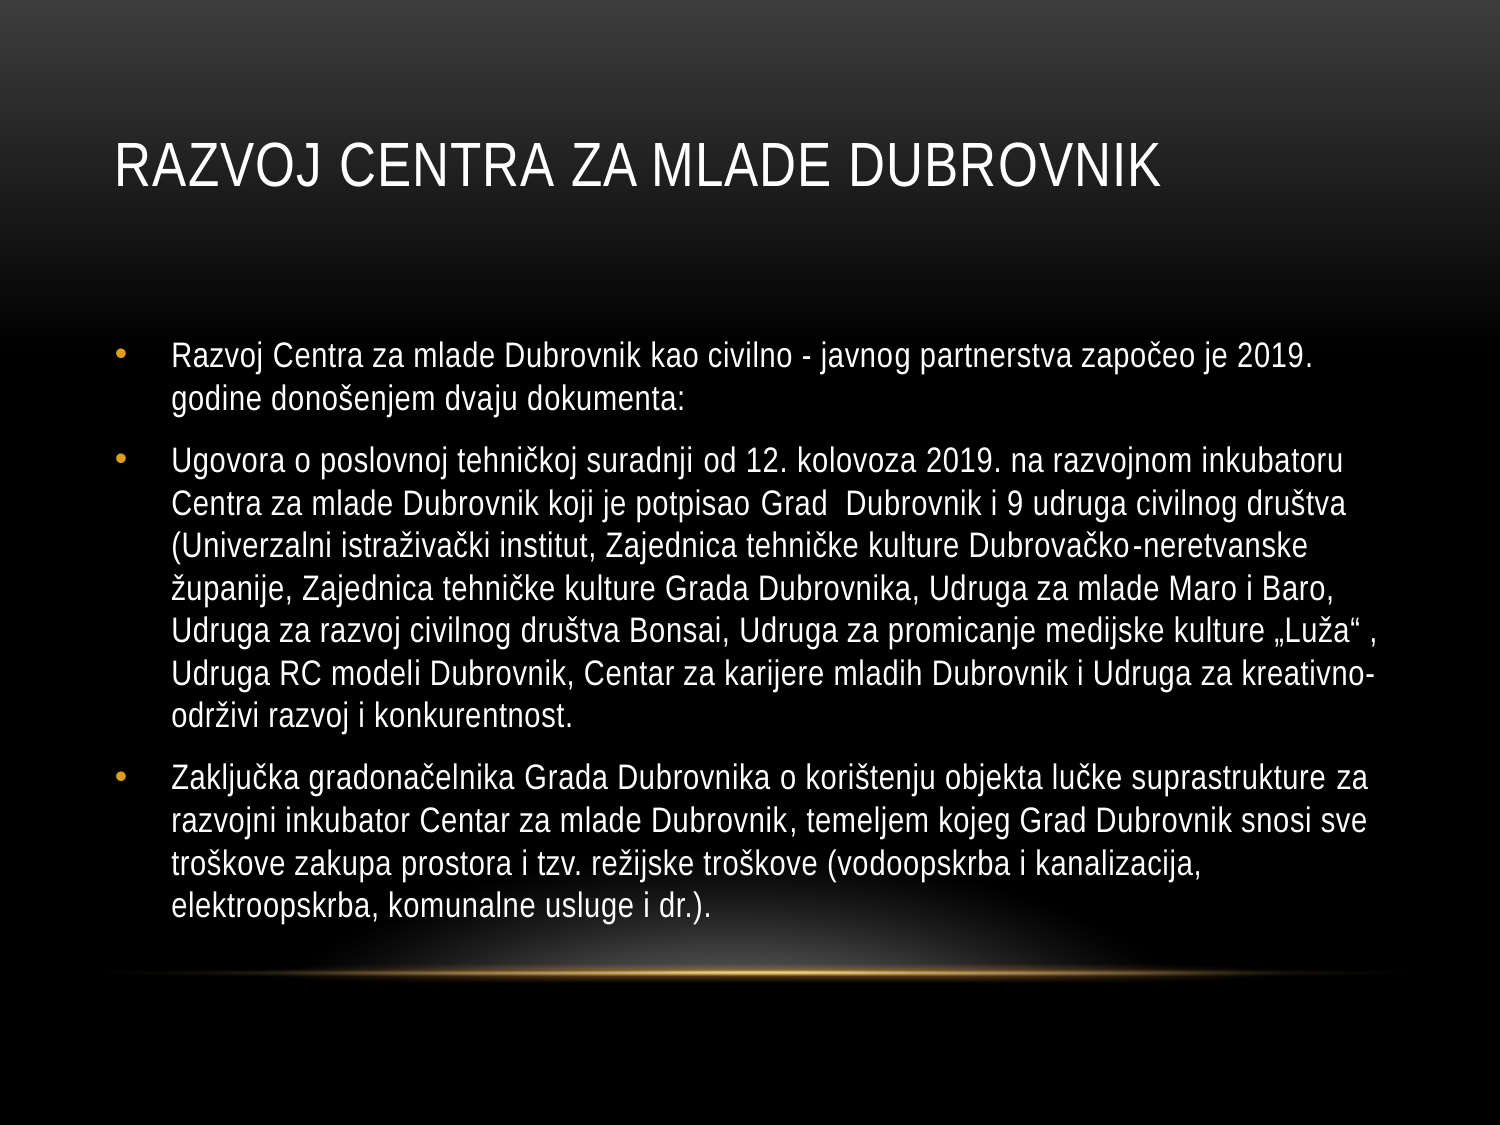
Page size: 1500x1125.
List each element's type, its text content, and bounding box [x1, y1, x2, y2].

picture [0, 0, 1500, 1125]
title Razvoj centra za mlade dubrovnik [99, 19, 1400, 207]
list Razvoj Centra za mlade Dubrovnik kao civilno - javnog partnerstva započeo je 2019. godine donošenjem dvaju dokumenta: Ugovora o poslovnoj tehničkoj suradnji od 12. kolovoza 2019. na razvojnom inkubatoru Centra za mlade Dubrovnik koji je potpisao Grad Dubrovnik i 9 udruga civilnog društva (Univerzalni istraživački institut, Zajednica tehničke kulture Dubrovačko-neretvanske županije, Zajednica tehničke kulture Grada Dubrovnika, Udruga za mlade Maro i Baro, Udruga za razvoj civilnog društva Bonsai, Udruga za promicanje medijske kulture „Luža“ , Udruga RC modeli Dubrovnik, Centar za karijere mladih Dubrovnik i Udruga za kreativno-održivi razvoj i konkurentnost. Zaključka gradonačelnika Grada Dubrovnika o korištenju objekta lučke suprastrukture za razvojni inkubator Centar za mlade Dubrovnik, temeljem kojeg Grad Dubrovnik snosi sve troškove zakupa prostora i tzv. režijske troškove (vodoopskrba i kanalizacija, elektroopskrba, komunalne usluge i dr.). [99, 262, 1400, 938]
